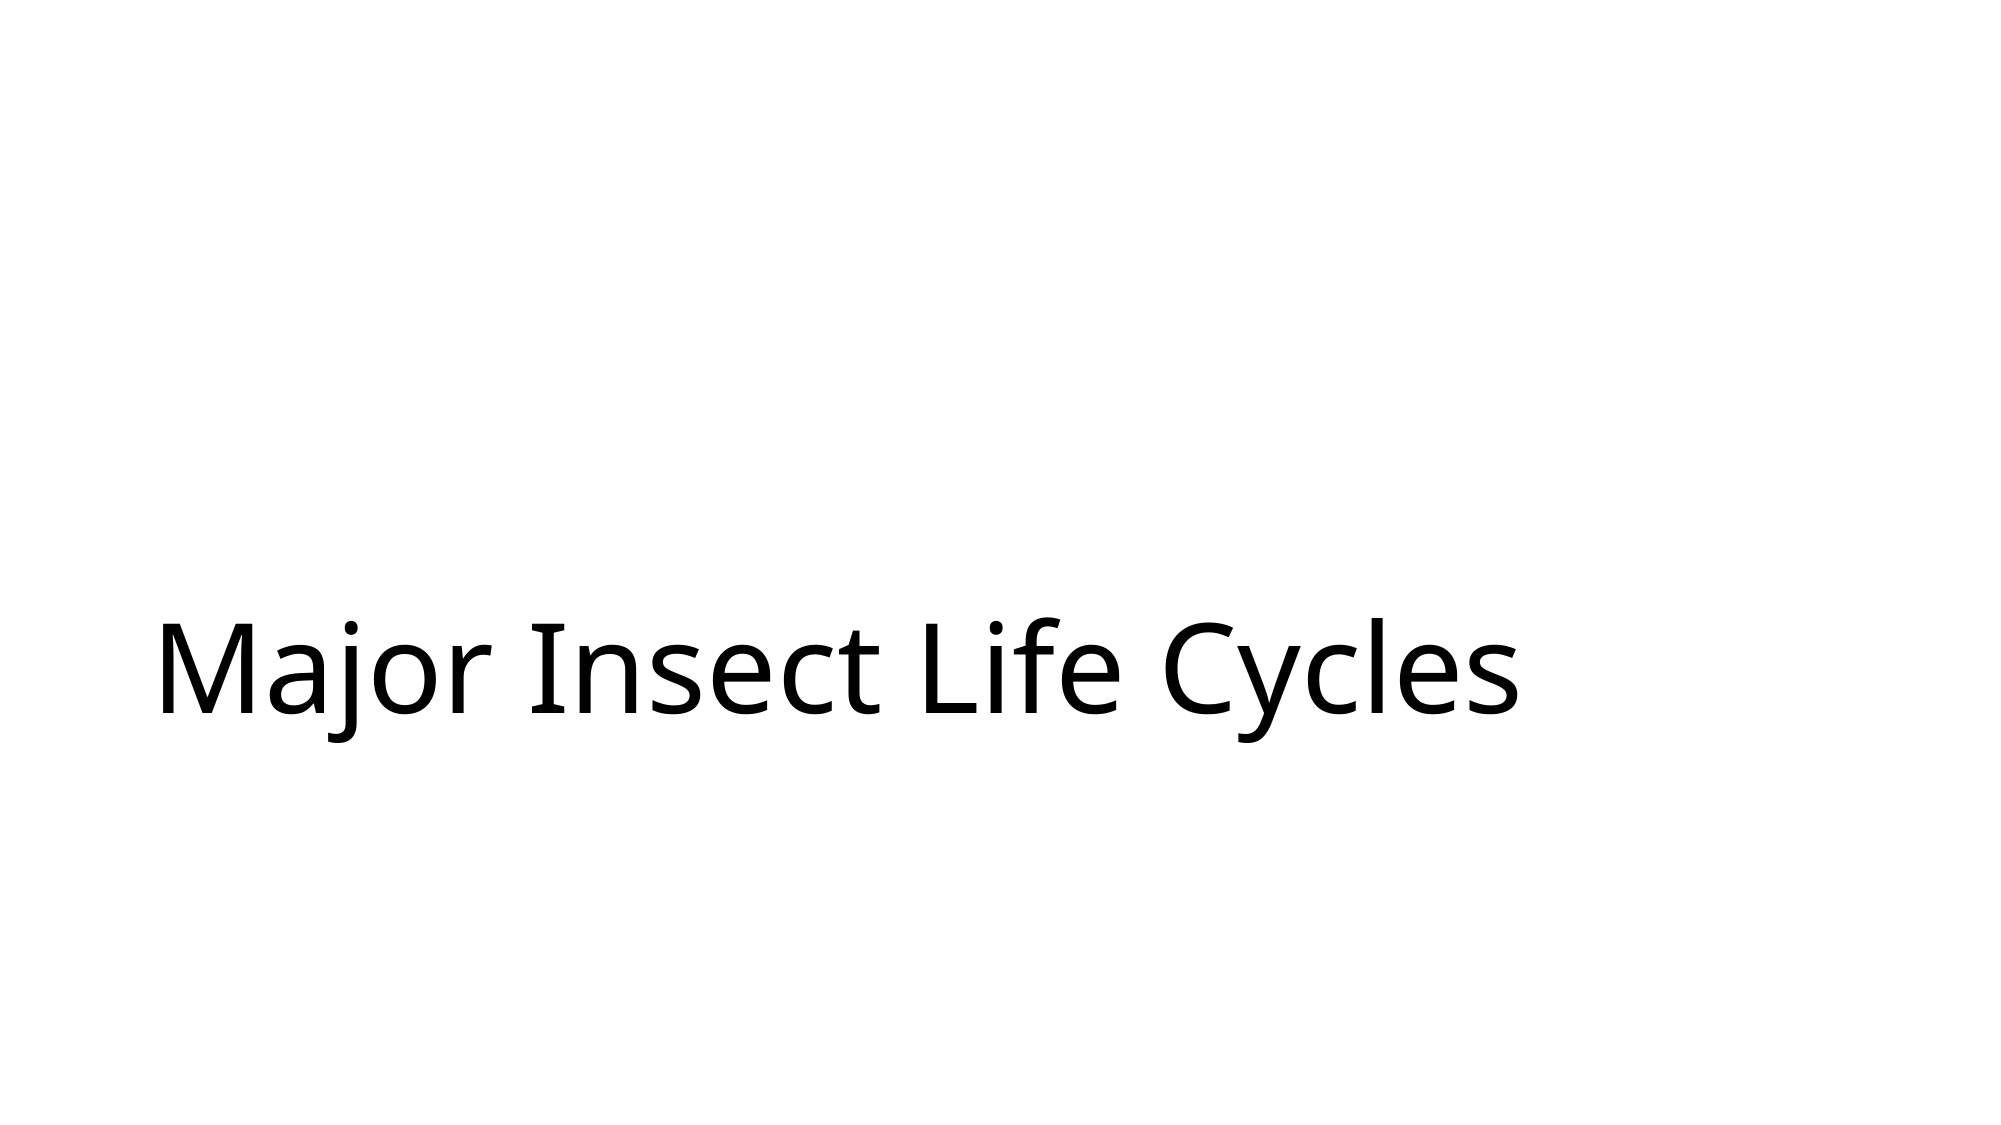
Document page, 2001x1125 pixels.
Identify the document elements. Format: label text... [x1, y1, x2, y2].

title Major Insect Life Cycles [136, 280, 1862, 749]
